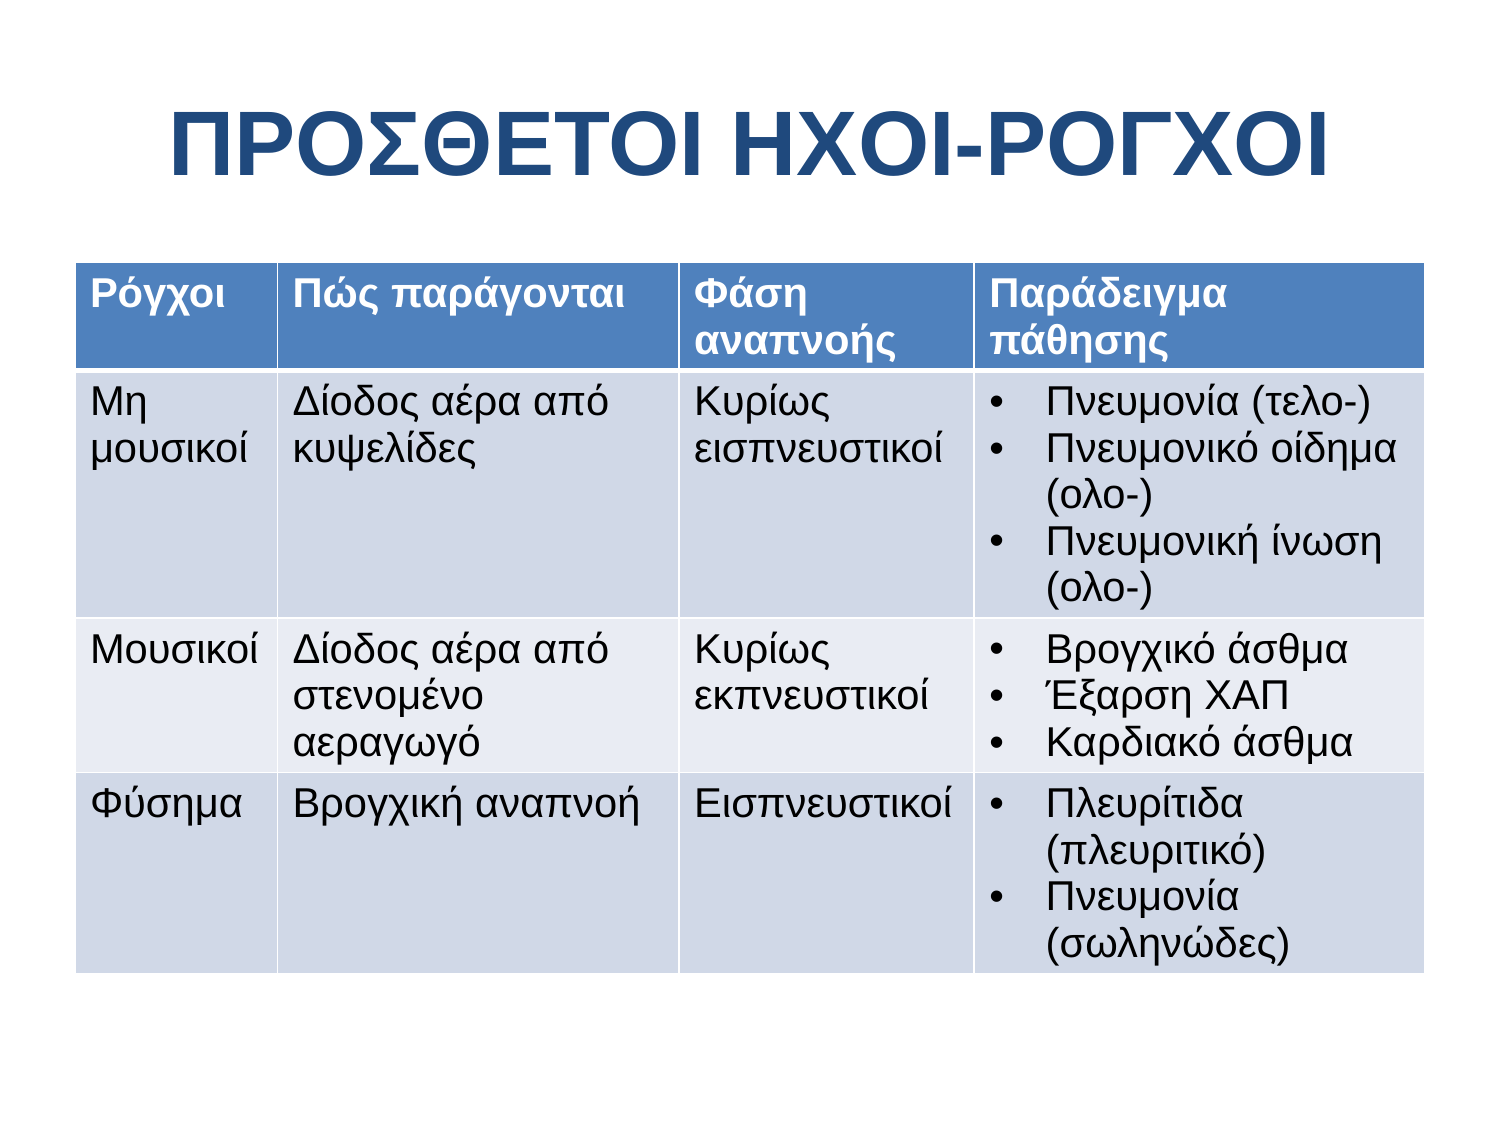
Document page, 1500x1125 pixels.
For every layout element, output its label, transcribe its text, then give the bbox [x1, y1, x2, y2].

table_cell Φύσημα [76, 773, 277, 973]
table_cell Μη μουσικοί [76, 373, 277, 617]
table_cell Εισπνευστικοί [680, 773, 973, 973]
table_cell Πλευρίτιδα (πλευριτικό) Πνευμονία (σωληνώδες) [975, 773, 1424, 973]
table_header Φάση αναπνοής [680, 263, 973, 368]
table_cell Μουσικοί [76, 619, 277, 772]
table_cell Βρογχική αναπνοή [278, 773, 678, 973]
table_header Ρόγχοι [76, 263, 277, 368]
table_cell Κυρίως εισπνευστικοί [680, 373, 973, 617]
table_cell Βρογχικό άσθμα Έξαρση ΧΑΠ Καρδιακό άσθμα [975, 619, 1424, 772]
table_cell Δίοδος αέρα από στενομένο αεραγωγό [278, 619, 678, 772]
table_cell Δίοδος αέρα από κυψελίδες [278, 373, 678, 617]
title ΠΡΟΣΘΕΤΟΙ ΗΧΟΙ-ΡΟΓΧΟΙ [75, 45, 1425, 233]
table_cell Πνευμονία (τελο-) Πνευμονικό οίδημα (ολο-) Πνευμονική ίνωση (ολο-) [975, 373, 1424, 617]
table_header Παράδειγμα πάθησης [975, 263, 1424, 368]
table_cell Κυρίως εκπνευστικοί [680, 619, 973, 772]
table_header Πώς παράγονται [278, 263, 678, 368]
